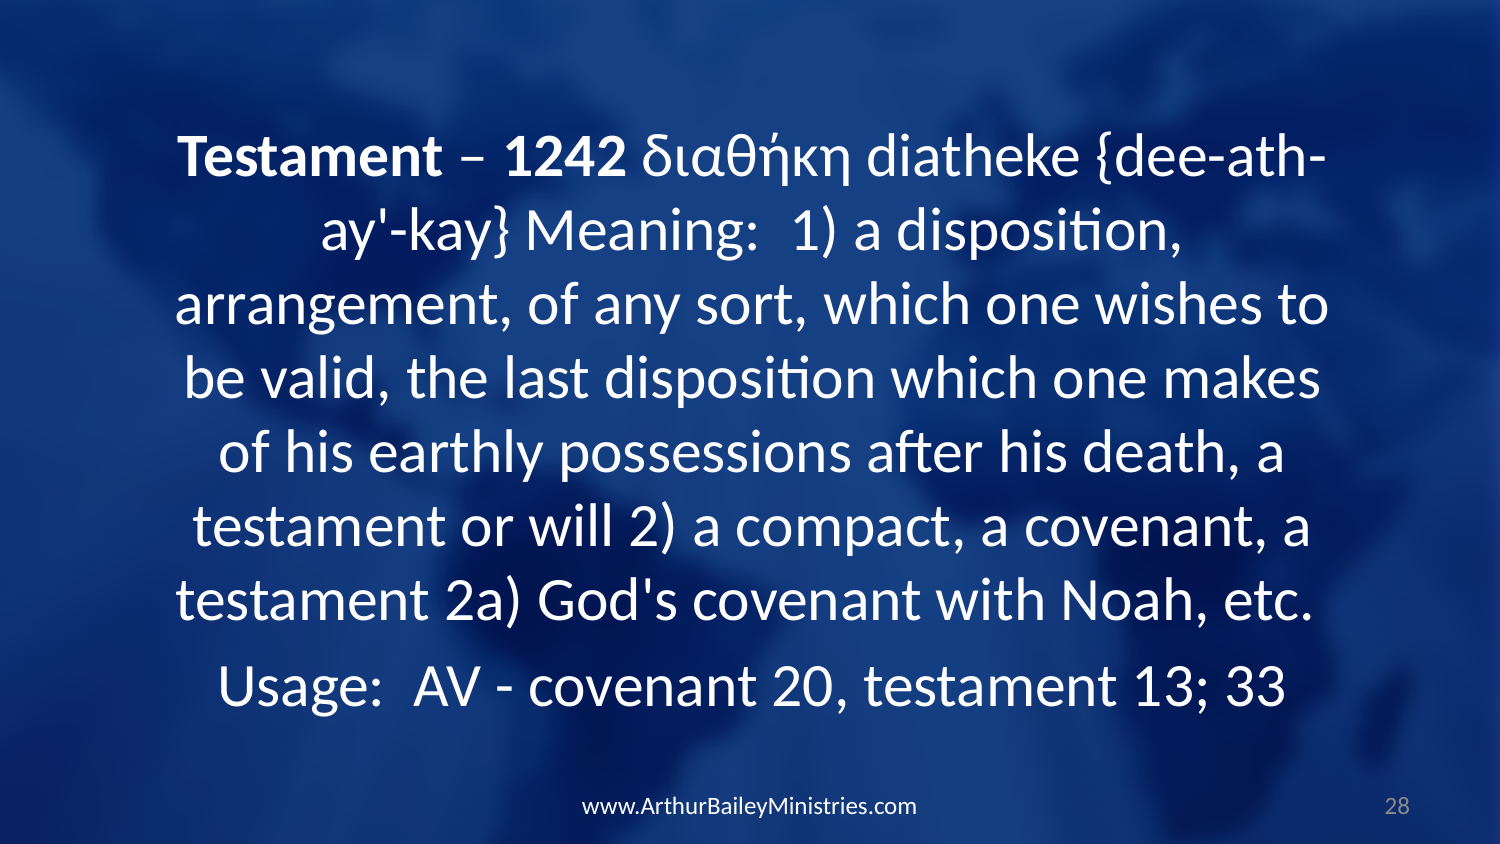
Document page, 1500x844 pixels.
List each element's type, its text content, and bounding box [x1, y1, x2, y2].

footer www.ArthurBaileyMinistries.com [512, 782, 988, 827]
slide_number 28 [1074, 782, 1425, 827]
list Testament – 1242 διαθήκη diatheke {dee-ath-ay'-kay} Meaning: 1) a disposition, arrangement, of any sort, which one wishes to be valid, the last disposition which one makes of his earthly possessions after his death, a testament or will 2) a compact, a covenant, a testament 2a) God's covenant with Noah, etc. Usage: AV - covenant 20, testament 13; 33 [151, 107, 1355, 741]
picture [0, 0, 1500, 844]
